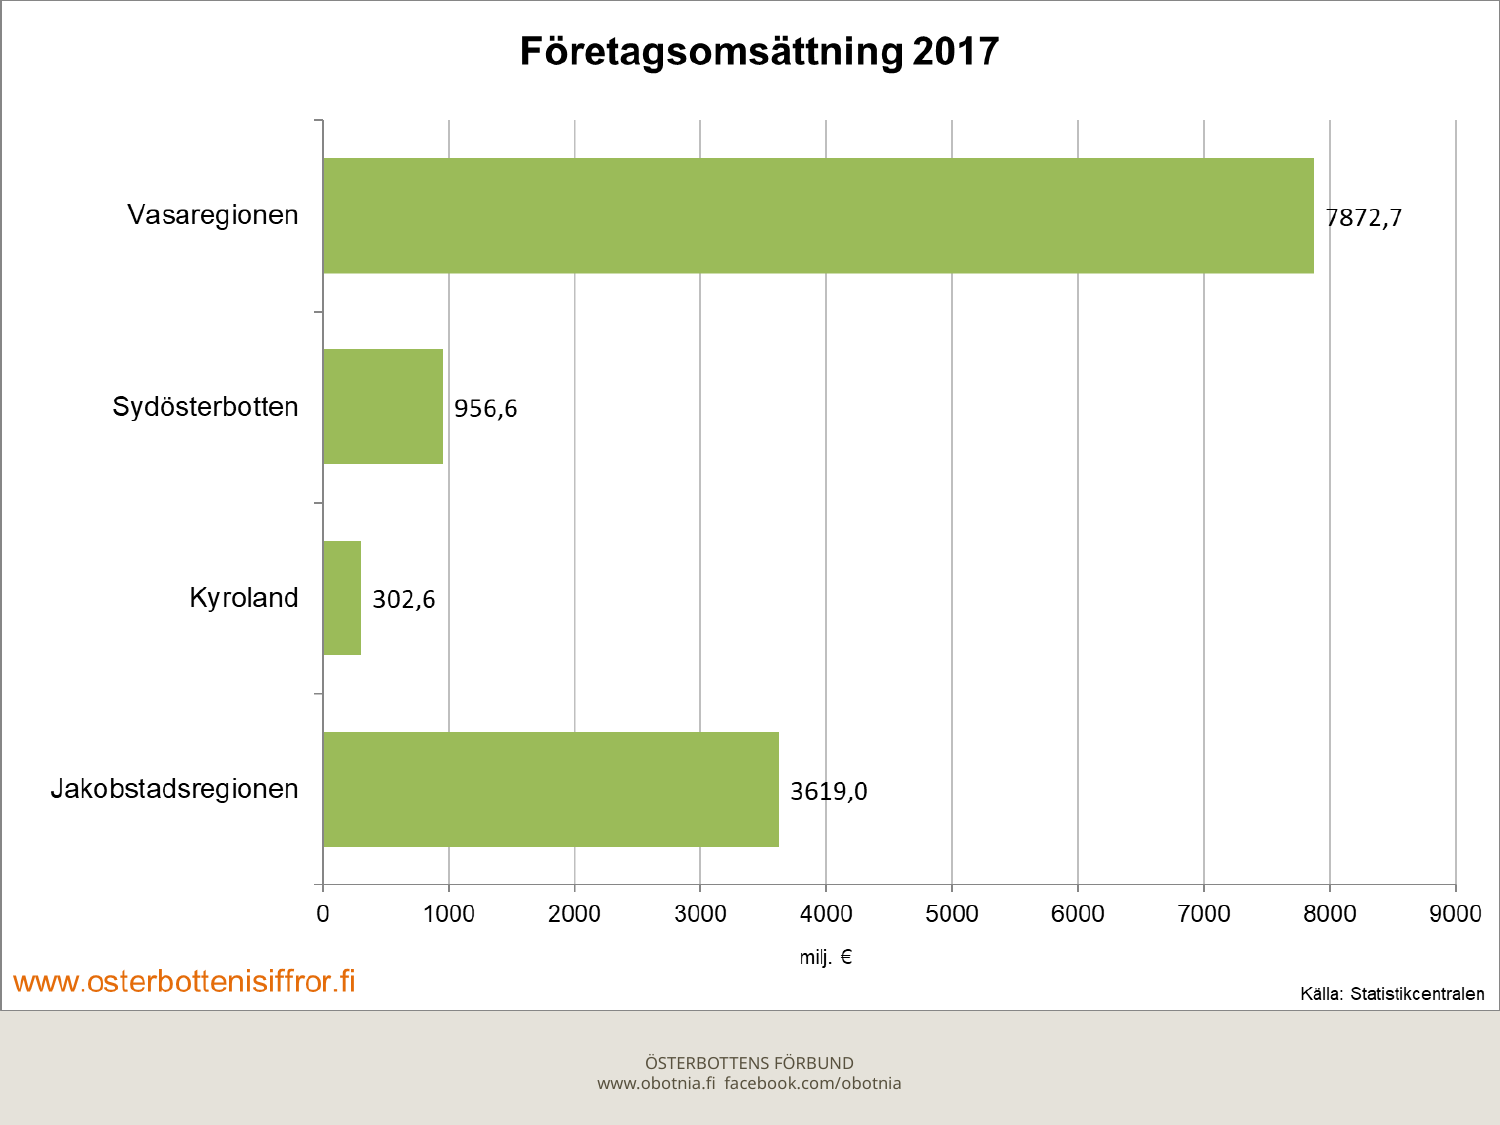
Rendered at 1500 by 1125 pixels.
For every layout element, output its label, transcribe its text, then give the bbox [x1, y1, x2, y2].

footer ÖSTERBOTTENS FÖRBUND www.obotnia.fi facebook.com/obotnia [512, 1042, 988, 1103]
picture [0, 0, 1500, 1011]
